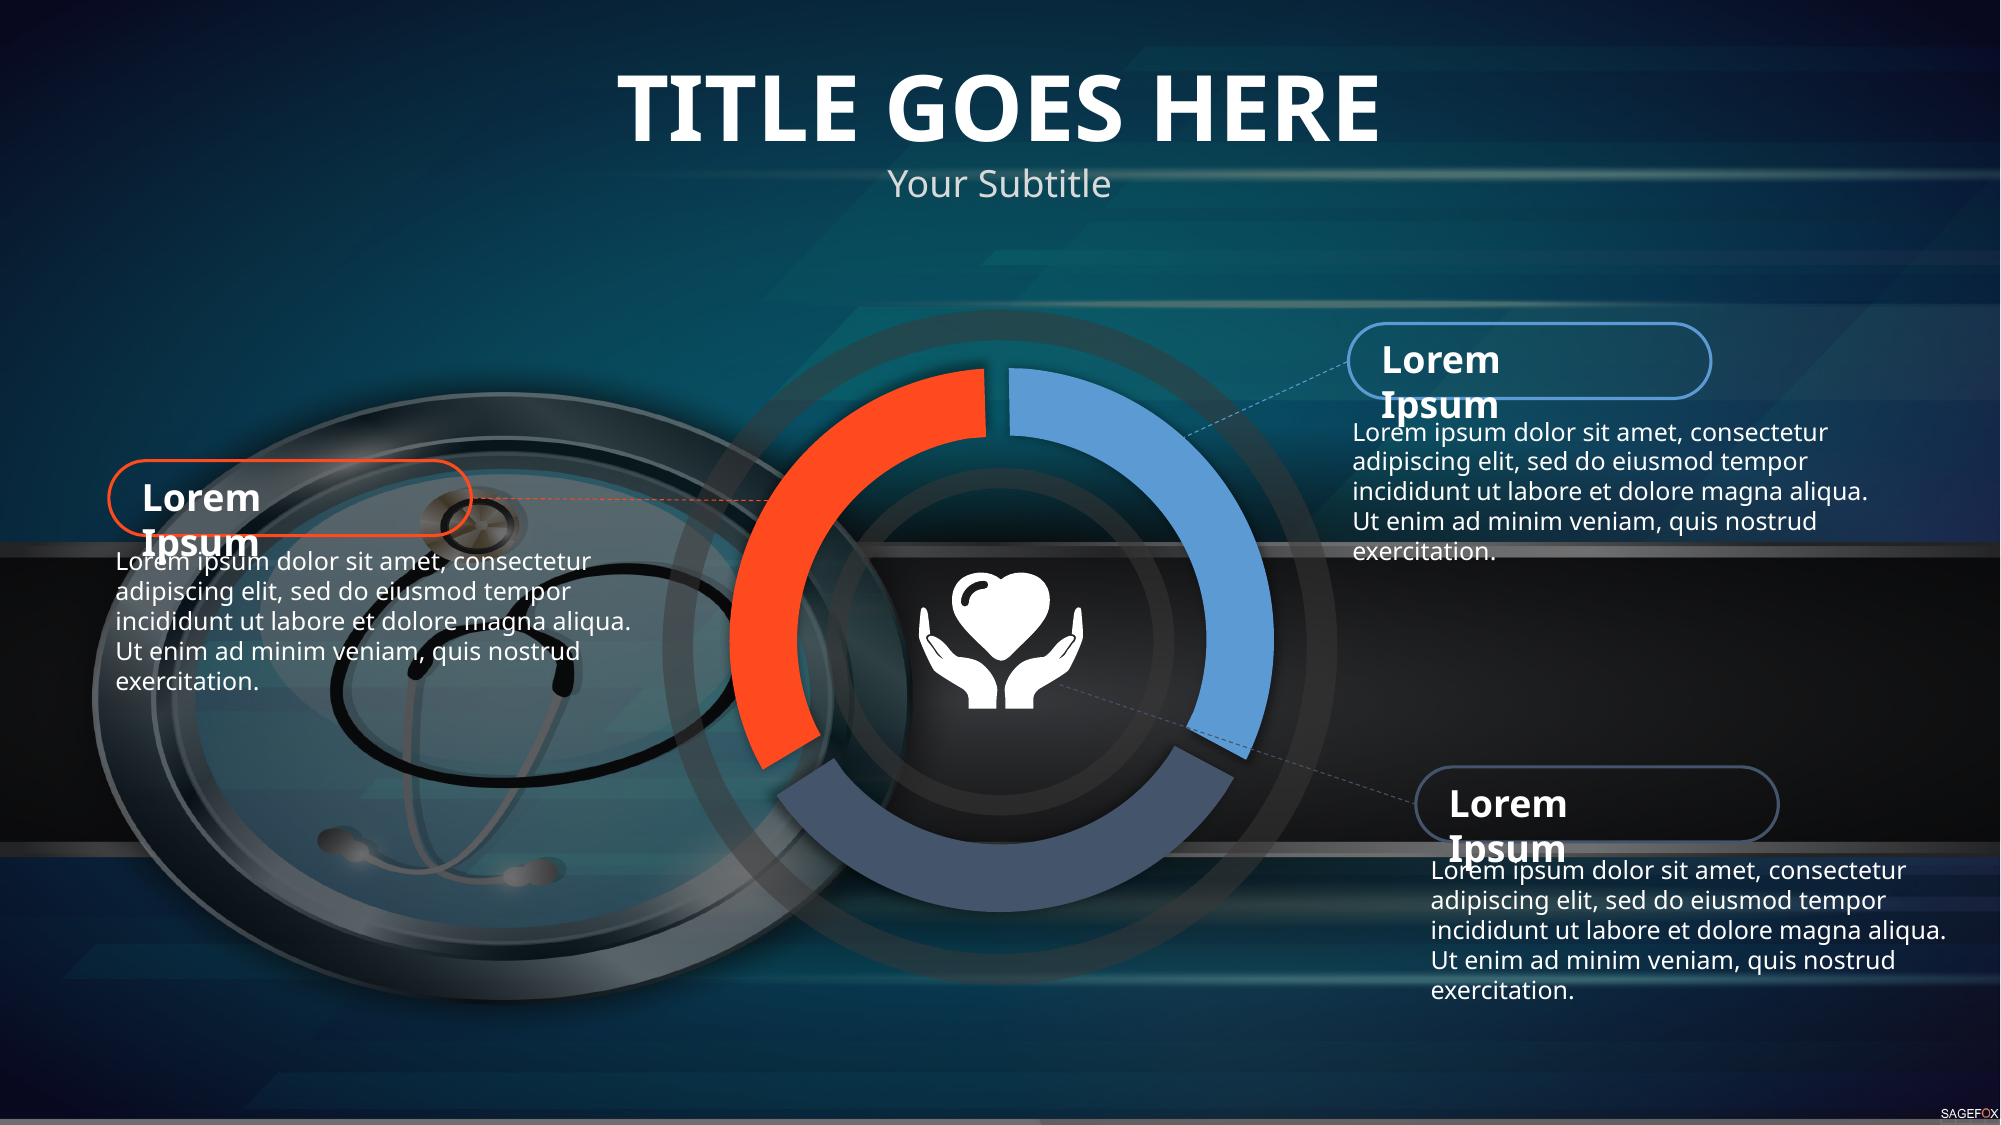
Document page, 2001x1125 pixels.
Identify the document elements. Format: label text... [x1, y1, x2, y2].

text_box Lorem ipsum dolor sit amet, consectetur adipiscing elit, sed do eiusmod tempor incididunt ut labore et dolore magna aliqua. Ut enim ad minim veniam, quis nostrud exercitation. [1415, 847, 1976, 1012]
text_box [695, 308, 1181, 498]
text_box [1225, 791, 1415, 805]
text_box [918, 572, 1084, 709]
text_box Lorem ipsum dolor sit amet, consectetur adipiscing elit, sed do eiusmod tempor incididunt ut labore et dolore magna aliqua. Ut enim ad minim veniam, quis nostrud exercitation. [100, 538, 661, 703]
text_box [661, 501, 1300, 986]
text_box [1348, 323, 1711, 399]
picture [0, 0, 2001, 1125]
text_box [1174, 361, 1349, 442]
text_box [108, 460, 472, 536]
text_box [728, 367, 988, 772]
text_box [775, 744, 1236, 914]
text_box [825, 466, 1176, 817]
text_box Lorem ipsum dolor sit amet, consectetur adipiscing elit, sed do eiusmod tempor incididunt ut labore et dolore magna aliqua. Ut enim ad minim veniam, quis nostrud exercitation. [1337, 408, 1898, 574]
text_box [1226, 442, 1339, 791]
text_box [1007, 367, 1276, 762]
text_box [1415, 766, 1779, 842]
text_box TITLE GOES HERE Your Subtitle [548, 42, 1452, 212]
